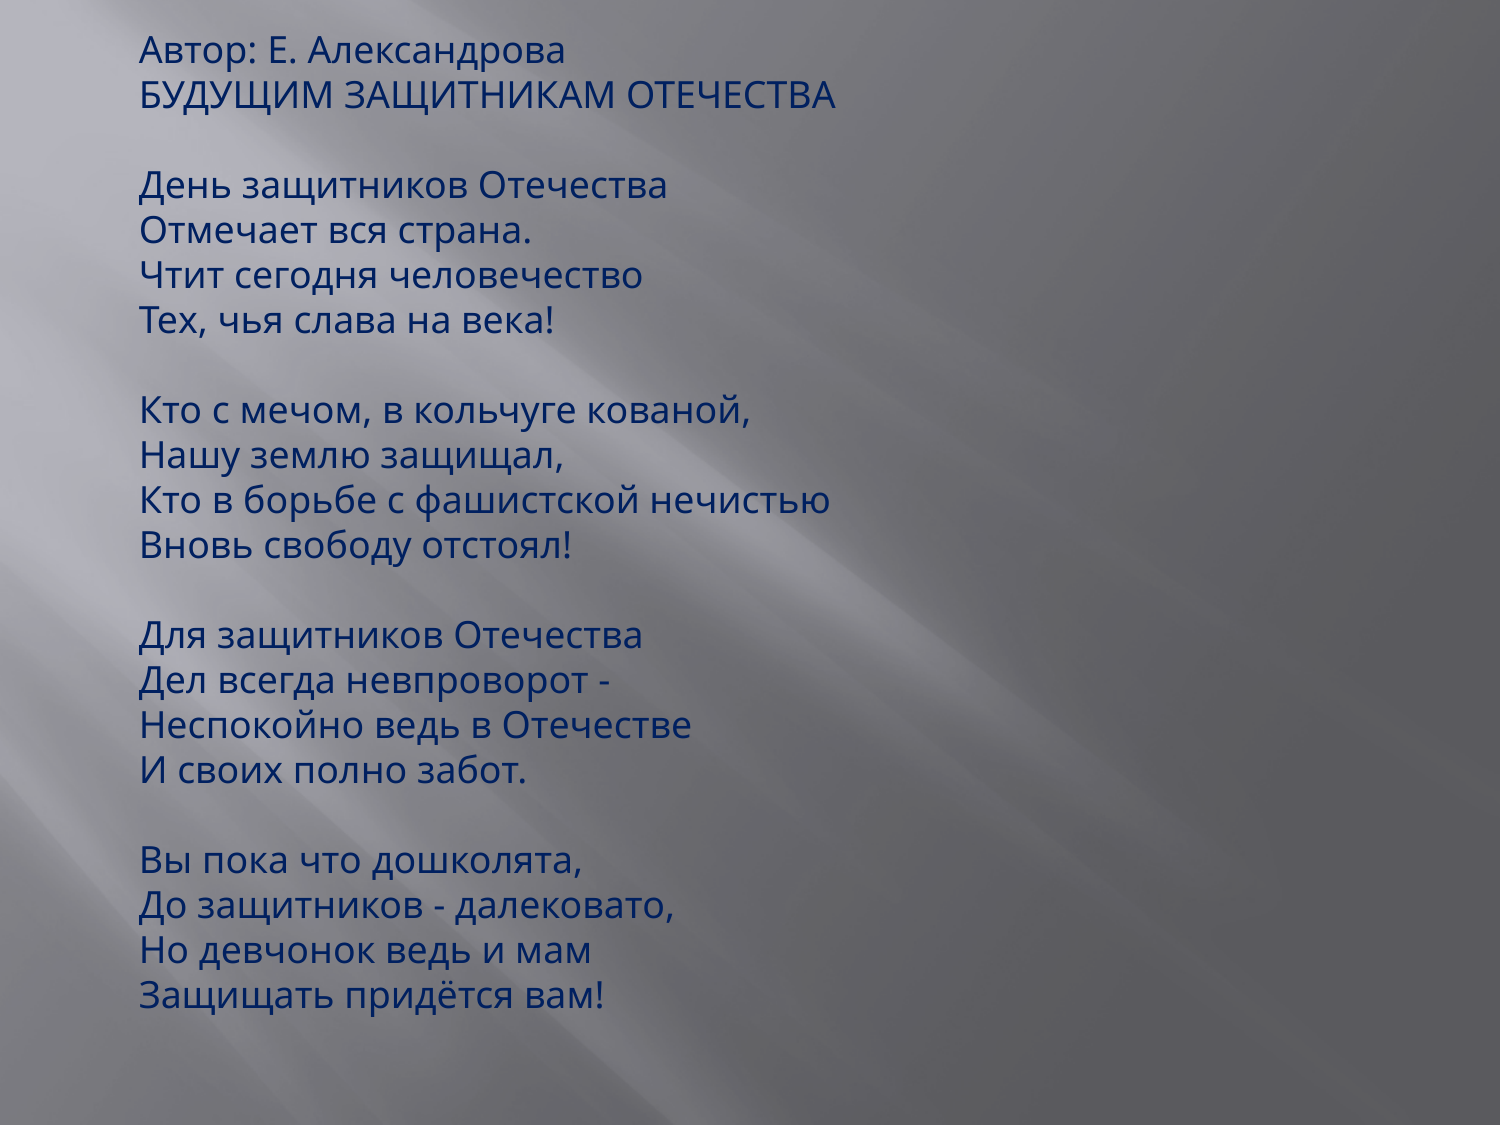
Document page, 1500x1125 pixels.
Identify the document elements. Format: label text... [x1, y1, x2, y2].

text_box Автор: Е. Александрова БУДУЩИМ ЗАЩИТНИКАМ ОТЕЧЕСТВА День защитников Отечества Отмечает вся страна. Чтит сегодня человечество Тех, чья слава на века! Кто с мечом, в кольчуге кованой, Нашу землю защищал, Кто в борьбе с фашистской нечистью Вновь свободу отстоял! Для защитников Отечества Дел всегда невпроворот - Неспокойно ведь в Отечестве И своих полно забот. Вы пока что дошколята, До защитников - далековато, Но девчонок ведь и мам Защищать придётся вам! [123, 19, 1412, 1024]
